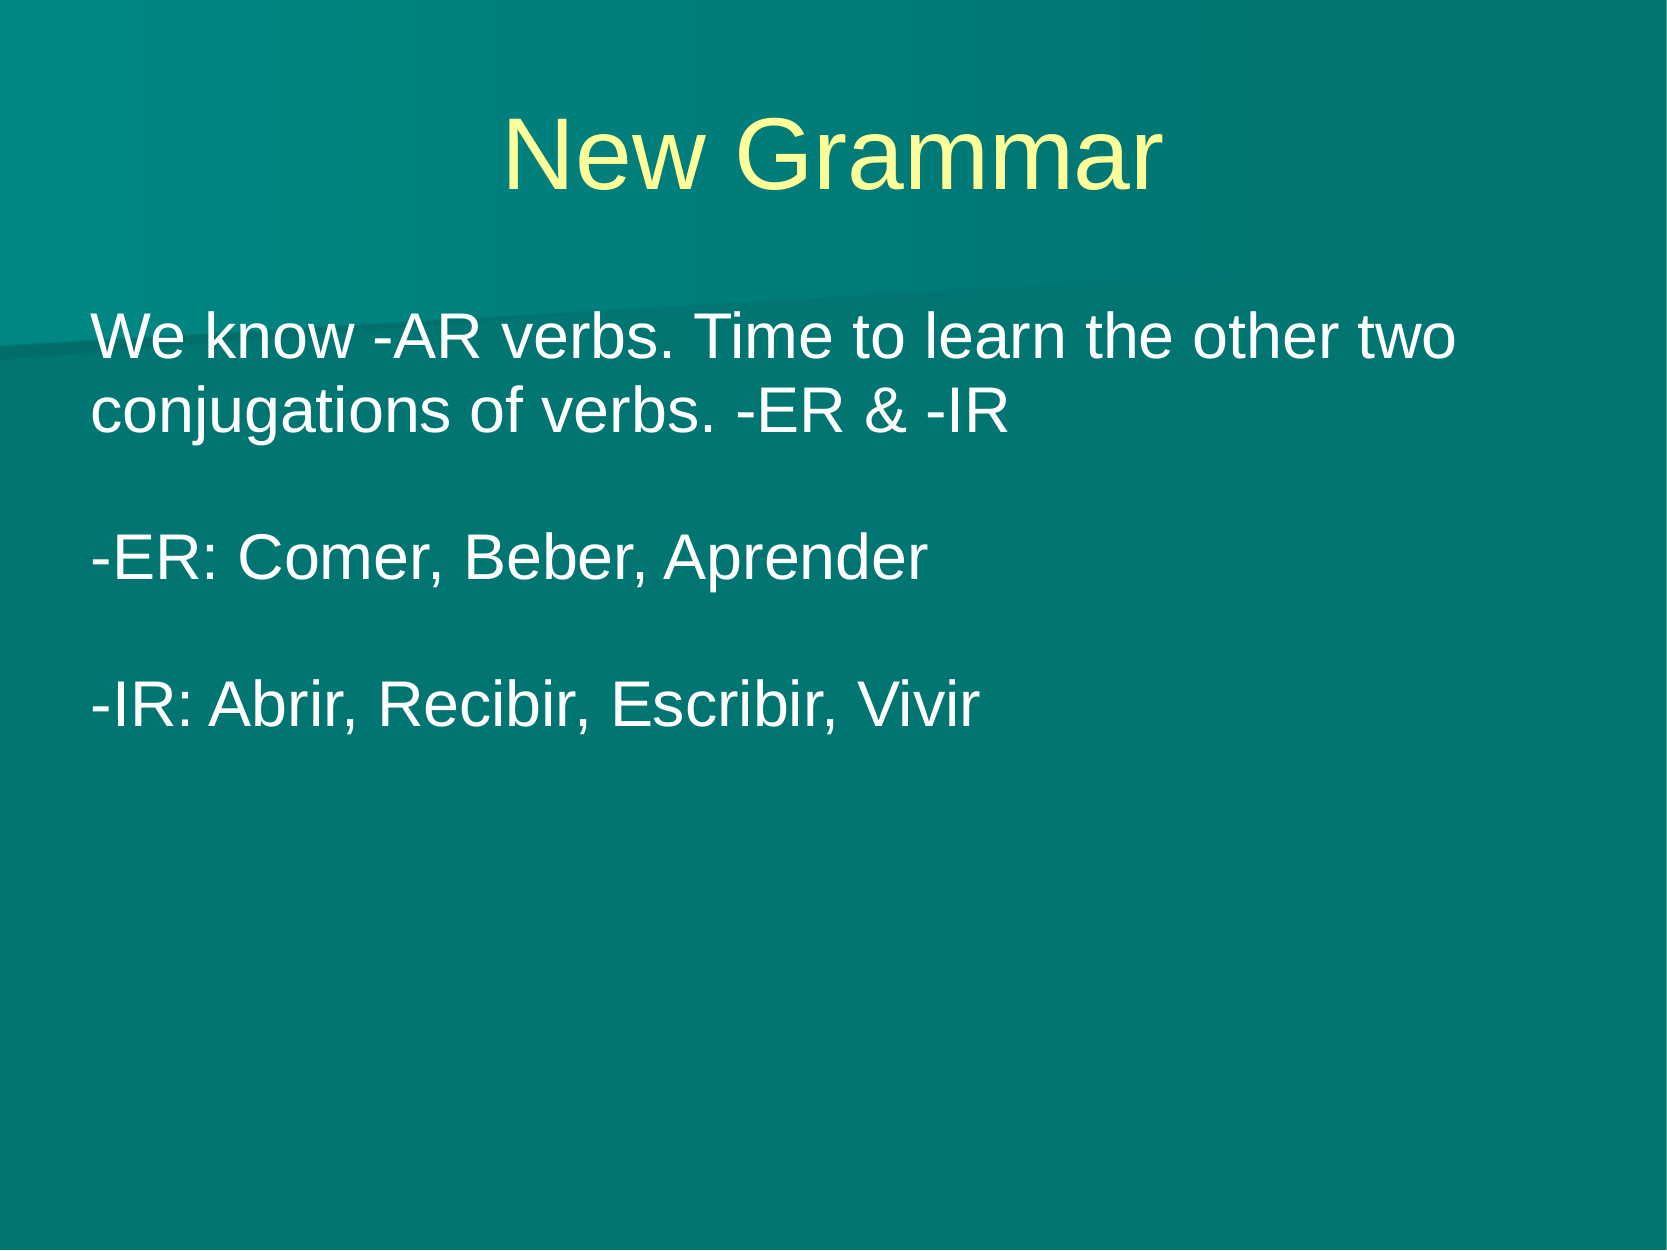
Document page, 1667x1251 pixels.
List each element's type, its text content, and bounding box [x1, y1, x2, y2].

picture [0, 0, 1667, 1250]
subtitle We know -AR verbs. Time to learn the other two conjugations of verbs. -ER & -IR -ER: Comer, Beber, Aprender -IR: Abrir, Recibir, Escribir, Vivir [90, 300, 1577, 1103]
title New Grammar [90, 58, 1577, 250]
